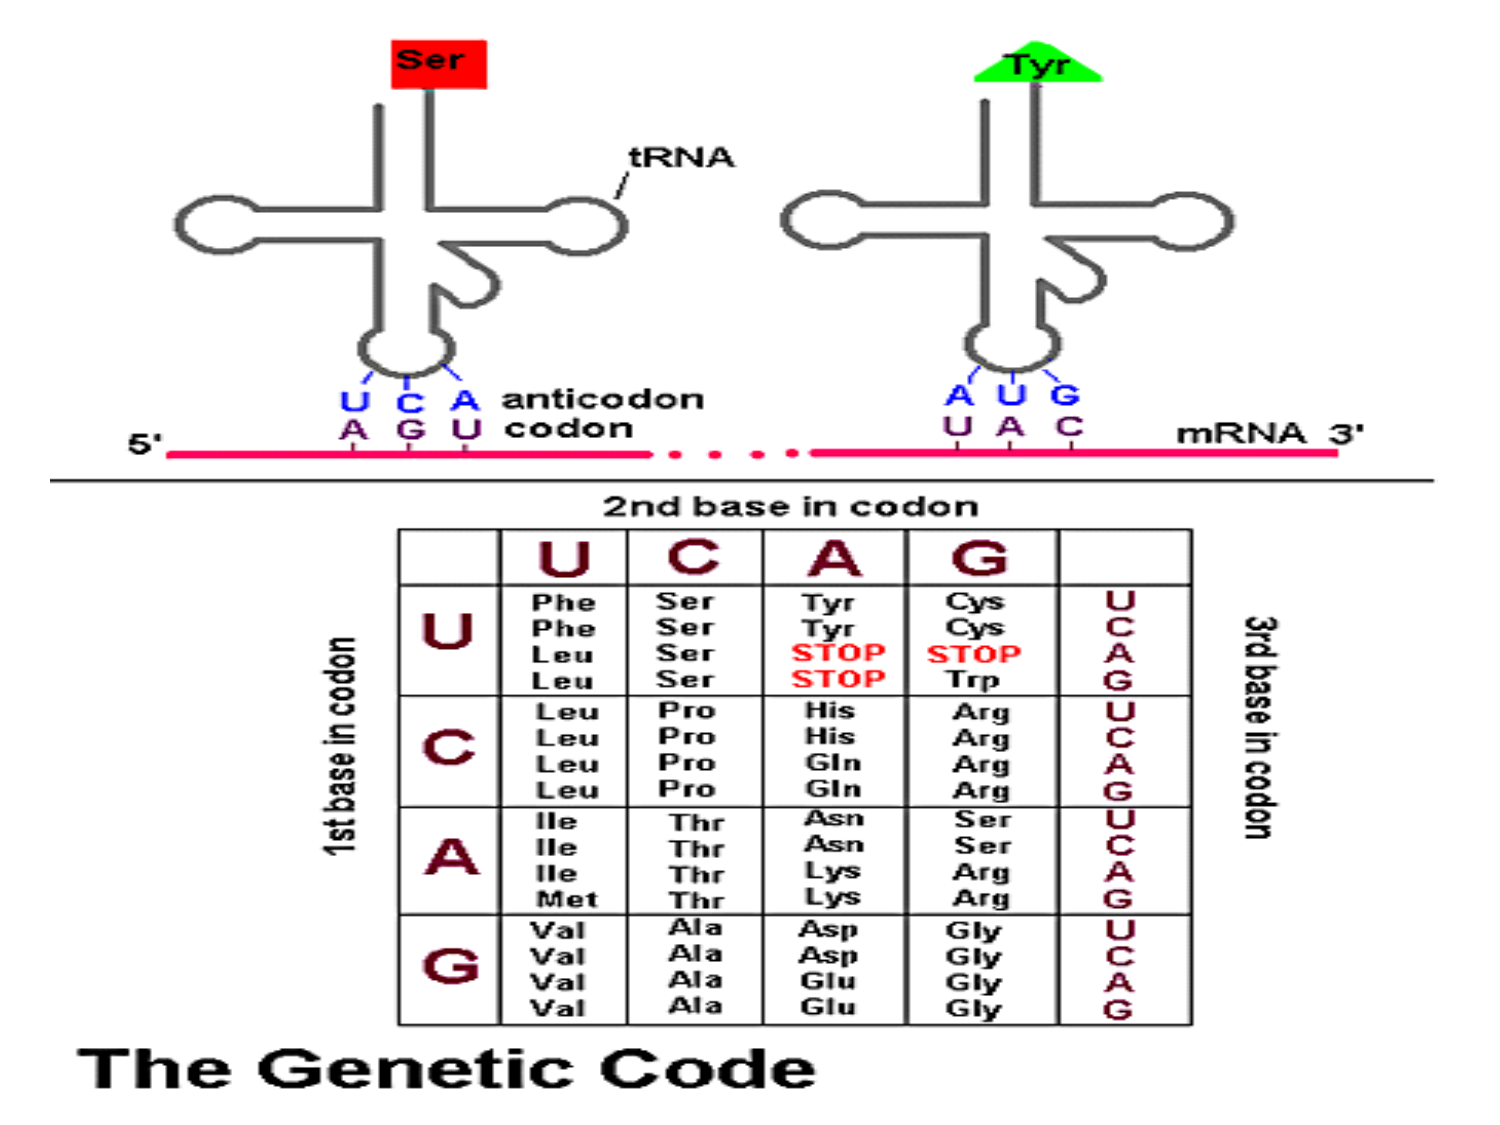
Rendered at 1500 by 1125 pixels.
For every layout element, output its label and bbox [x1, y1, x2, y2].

list [49, 37, 1438, 1101]
